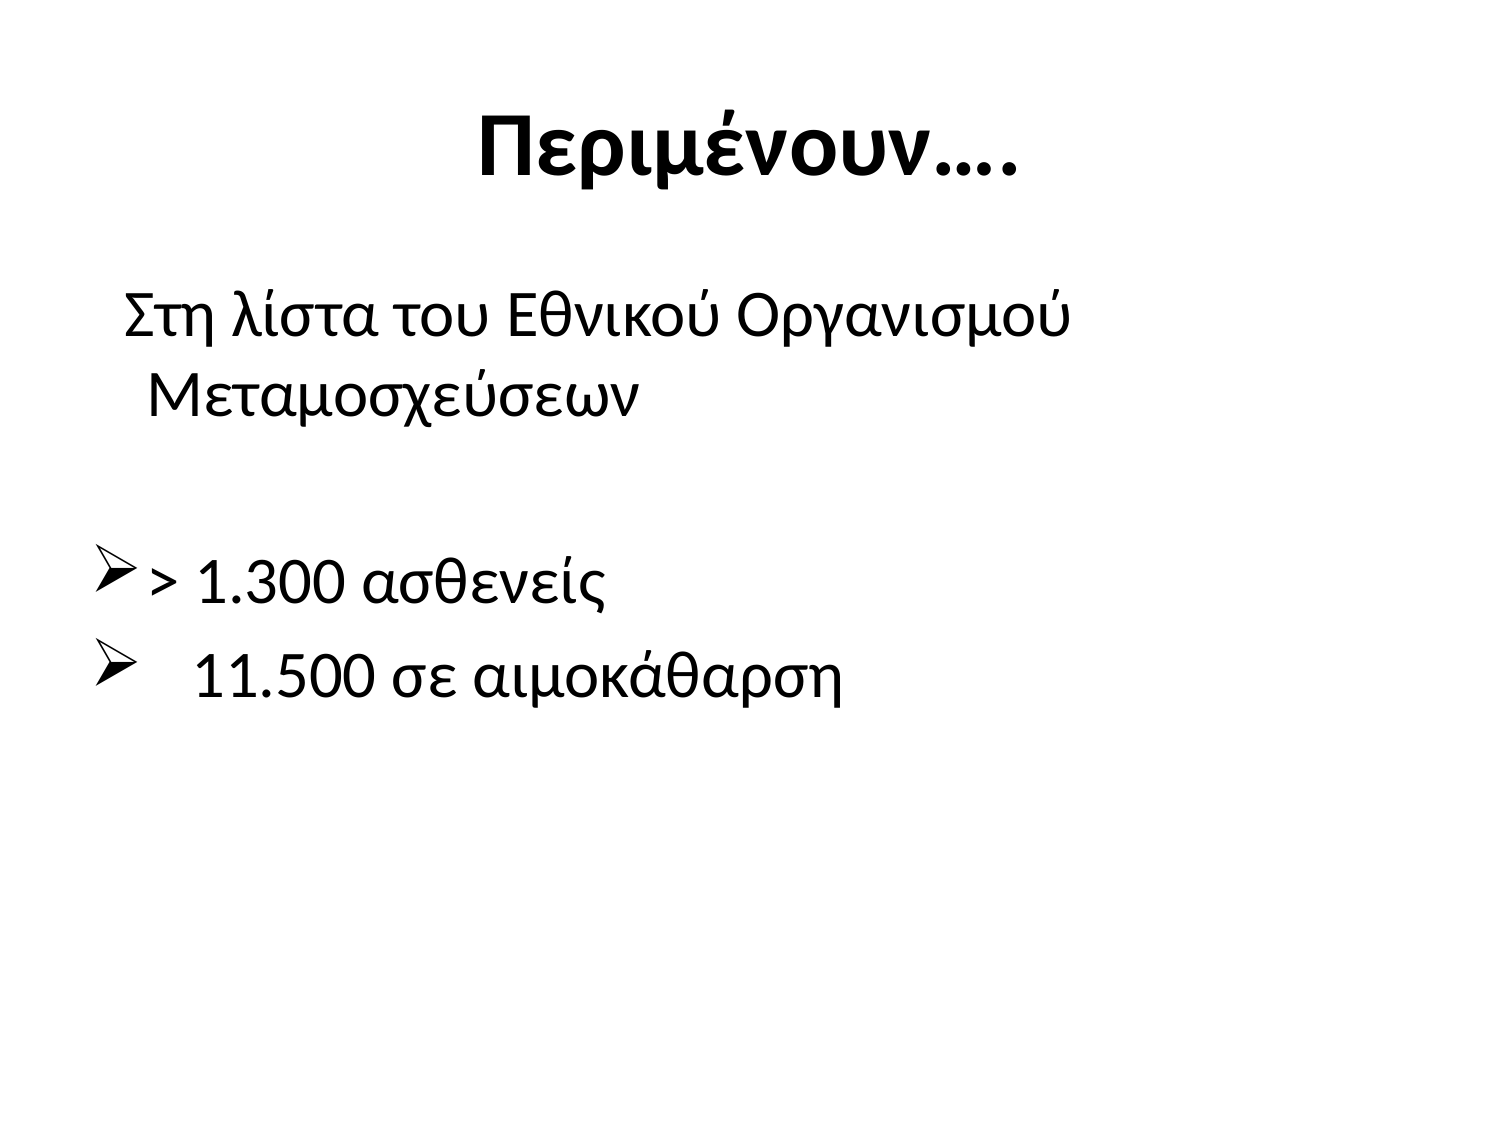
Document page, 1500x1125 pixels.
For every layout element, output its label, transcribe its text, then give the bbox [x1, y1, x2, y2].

title Περιμένουν…. [75, 45, 1425, 233]
list Στη λίστα του Εθνικού Οργανισμού Μεταμοσχεύσεων > 1.300 ασθενείς 11.500 σε αιμοκάθαρση [75, 262, 1425, 1005]
